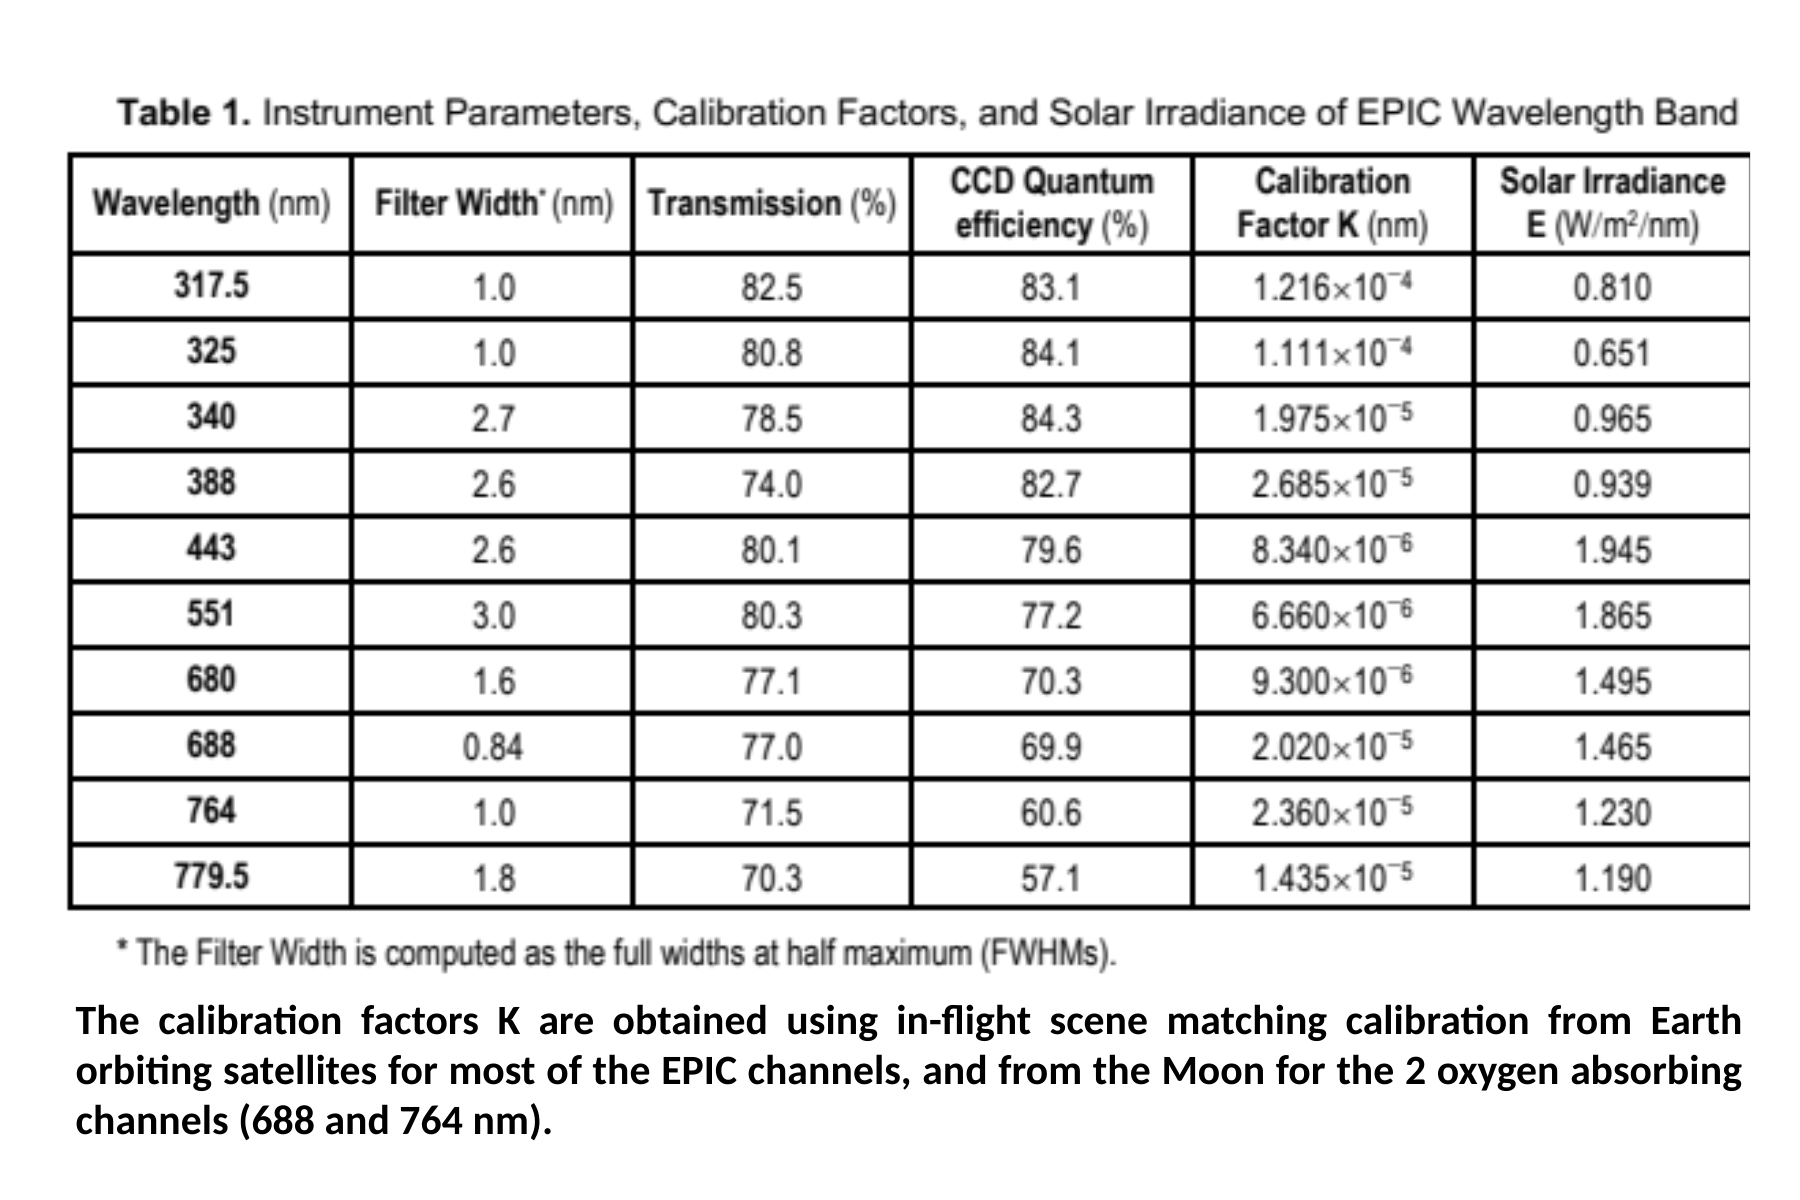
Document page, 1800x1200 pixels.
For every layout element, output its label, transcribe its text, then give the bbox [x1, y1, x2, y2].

picture [52, 71, 1751, 1000]
text_box The calibration factors K are obtained using in-flight scene matching calibration from Earth orbiting satellites for most of the EPIC channels, and from the Moon for the 2 oxygen absorbing channels (688 and 764 nm). [60, 985, 1759, 1151]
